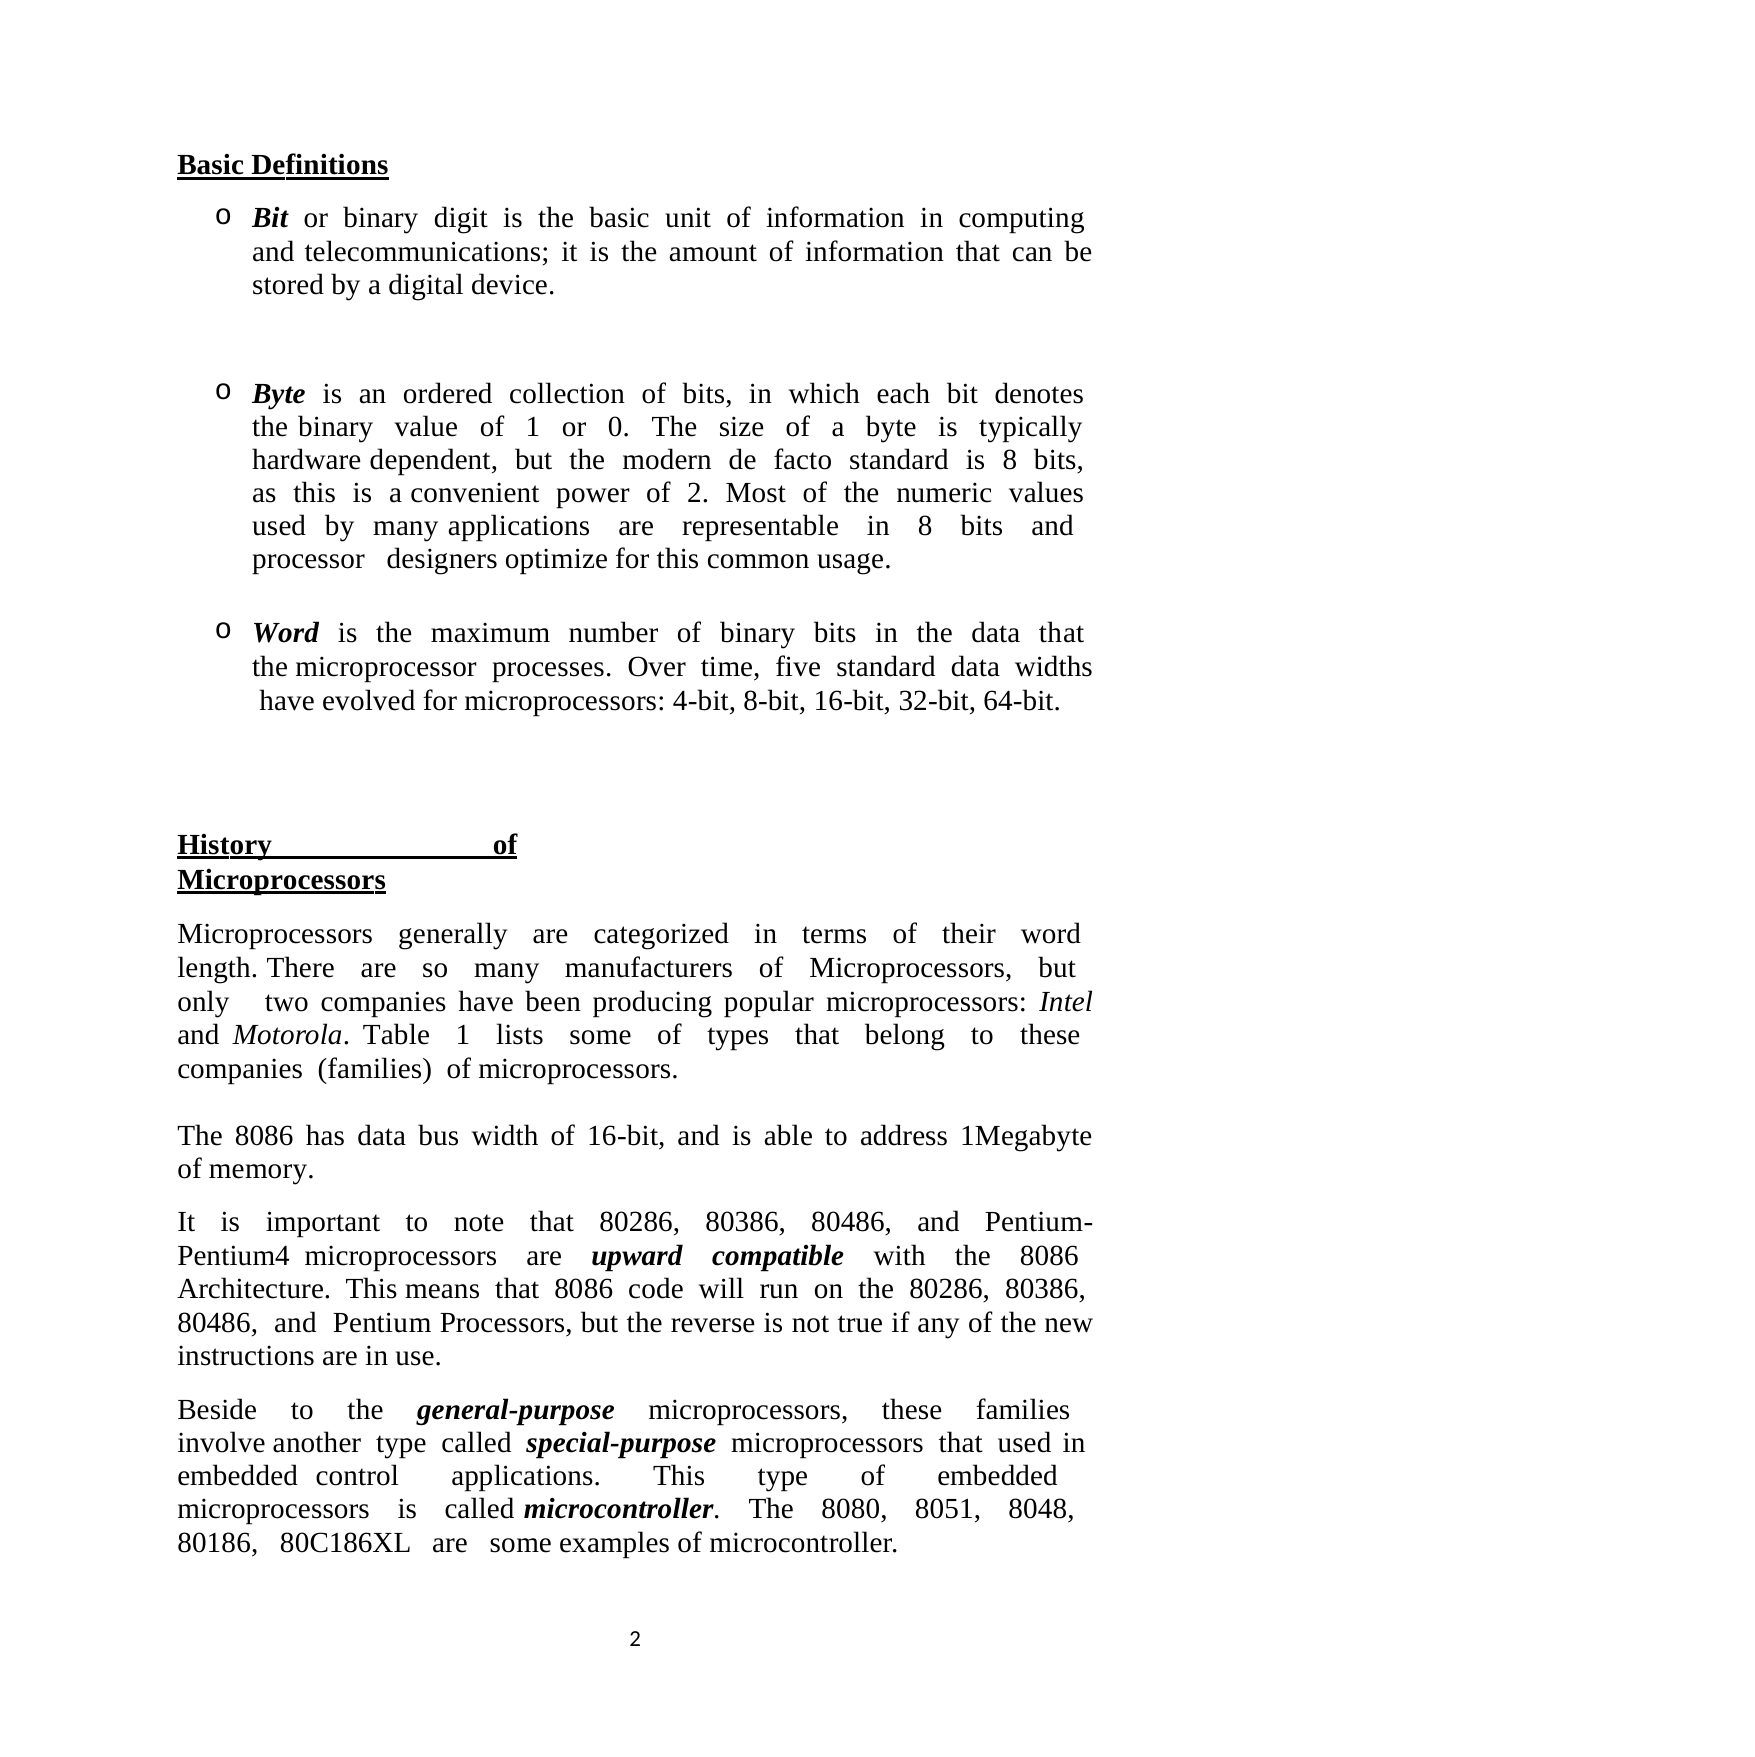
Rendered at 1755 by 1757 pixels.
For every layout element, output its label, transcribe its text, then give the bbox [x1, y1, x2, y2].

slide_number 1 [250, 1566, 1094, 1654]
text_box History of Microprocessors Microprocessors generally are categorized in terms of their word length. There are so many manufacturers of Microprocessors, but only two companies have been producing popular microprocessors: Intel and Motorola. Table 1 lists some of types that belong to these companies (families) of microprocessors. The 8086 has data bus width of 16-bit, and is able to address 1Megabyte of memory. It is important to note that 80286, 80386, 80486, and Pentium-Pentium4 microprocessors are upward compatible with the 8086 Architecture. This means that 8086 code will run on the 80286, 80386, 80486, and Pentium Processors, but the reverse is not true if any of the new instructions are in use. Beside to the general-purpose microprocessors, these families involve another type called special-purpose microprocessors that used in embedded control applications. This type of embedded microprocessors is called microcontroller. The 8080, 8051, 8048, 80186, 80C186XL are some examples of microcontroller. [175, 824, 1096, 1495]
text_box Basic Definitions Bit or binary digit is the basic unit of information in computing and telecommunications; it is the amount of information that can be stored by a digital device. Byte is an ordered collection of bits, in which each bit denotes the binary value of 1 or 0. The size of a byte is typically hardware dependent, but the modern de facto standard is 8 bits, as this is a convenient power of 2. Most of the numeric values used by many applications are representable in 8 bits and processor designers optimize for this common usage. Word is the maximum number of binary bits in the data that the microprocessor processes. Over time, five standard data widths have evolved for microprocessors: 4-bit, 8-bit, 16-bit, 32-bit, 64-bit. [175, 145, 1096, 720]
